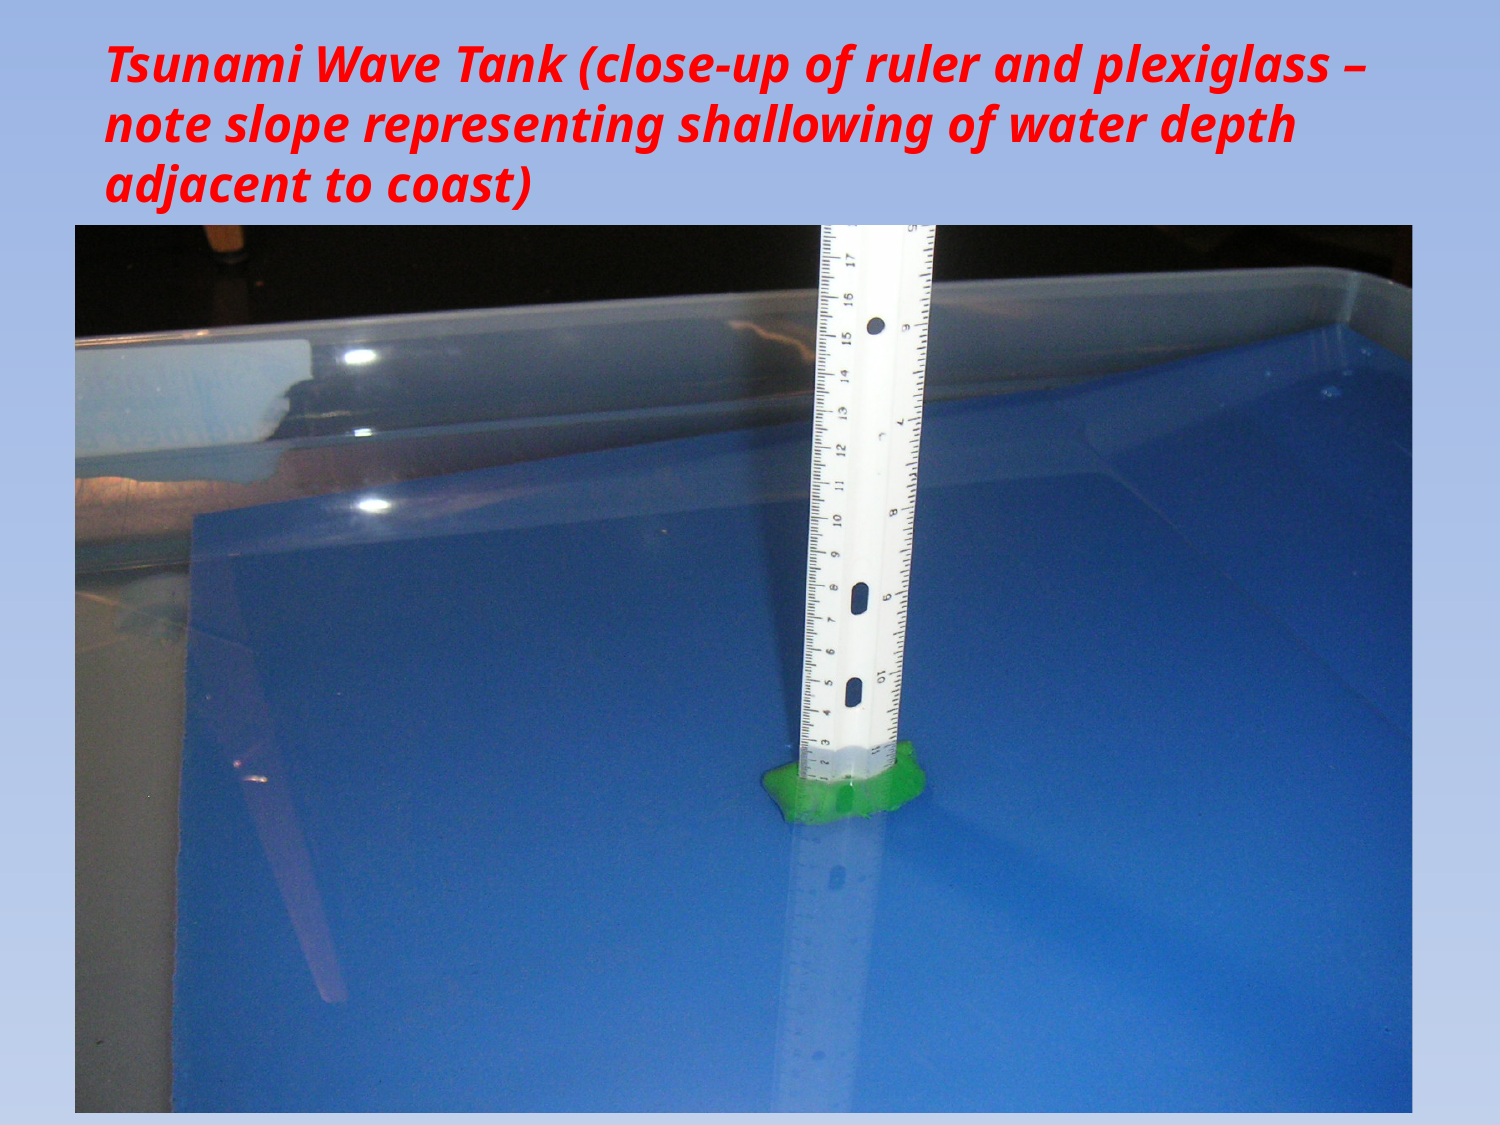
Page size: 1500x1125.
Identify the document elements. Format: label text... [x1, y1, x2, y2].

picture [74, 224, 1413, 1113]
text_box Tsunami Wave Tank (close-up of ruler and plexiglass – note slope representing shallowing of water depth adjacent to coast) [89, 24, 1397, 220]
